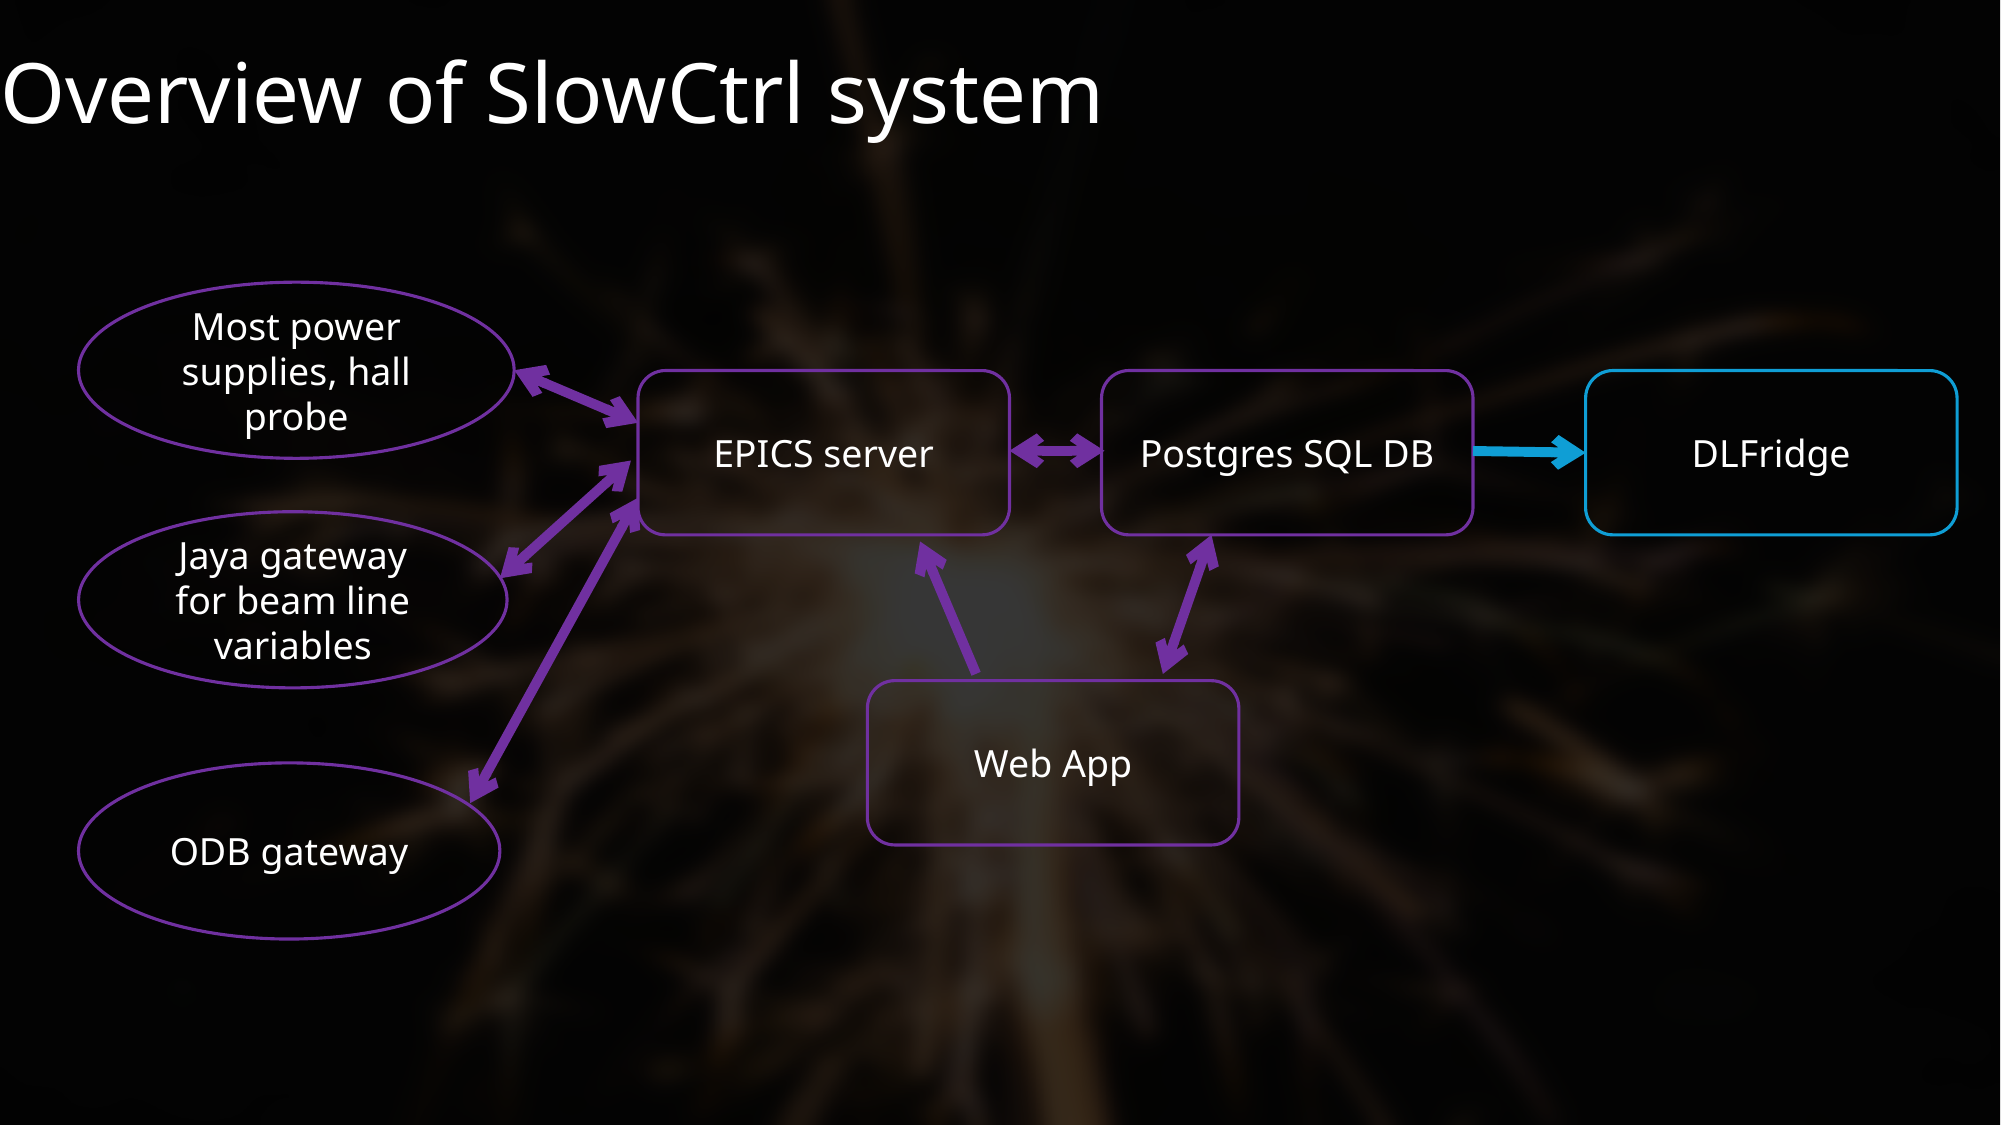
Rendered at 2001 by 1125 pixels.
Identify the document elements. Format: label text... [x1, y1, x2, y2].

text_box Overview of SlowCtrl system [0, 33, 1120, 148]
text_box Jaya gateway for beam line variables [76, 510, 469, 690]
picture [0, 0, 2001, 1125]
text_box Postgres SQL DB [1099, 368, 1475, 537]
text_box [919, 541, 977, 675]
text_box DLFridge [1584, 368, 1959, 537]
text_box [469, 497, 639, 804]
text_box Web App [865, 679, 1241, 847]
text_box EPICS server [636, 368, 1012, 537]
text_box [499, 459, 632, 497]
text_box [1472, 450, 1587, 454]
text_box Most power supplies, hall probe [76, 280, 516, 460]
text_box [513, 369, 639, 424]
text_box ODB gateway [76, 761, 502, 941]
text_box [1162, 534, 1212, 675]
